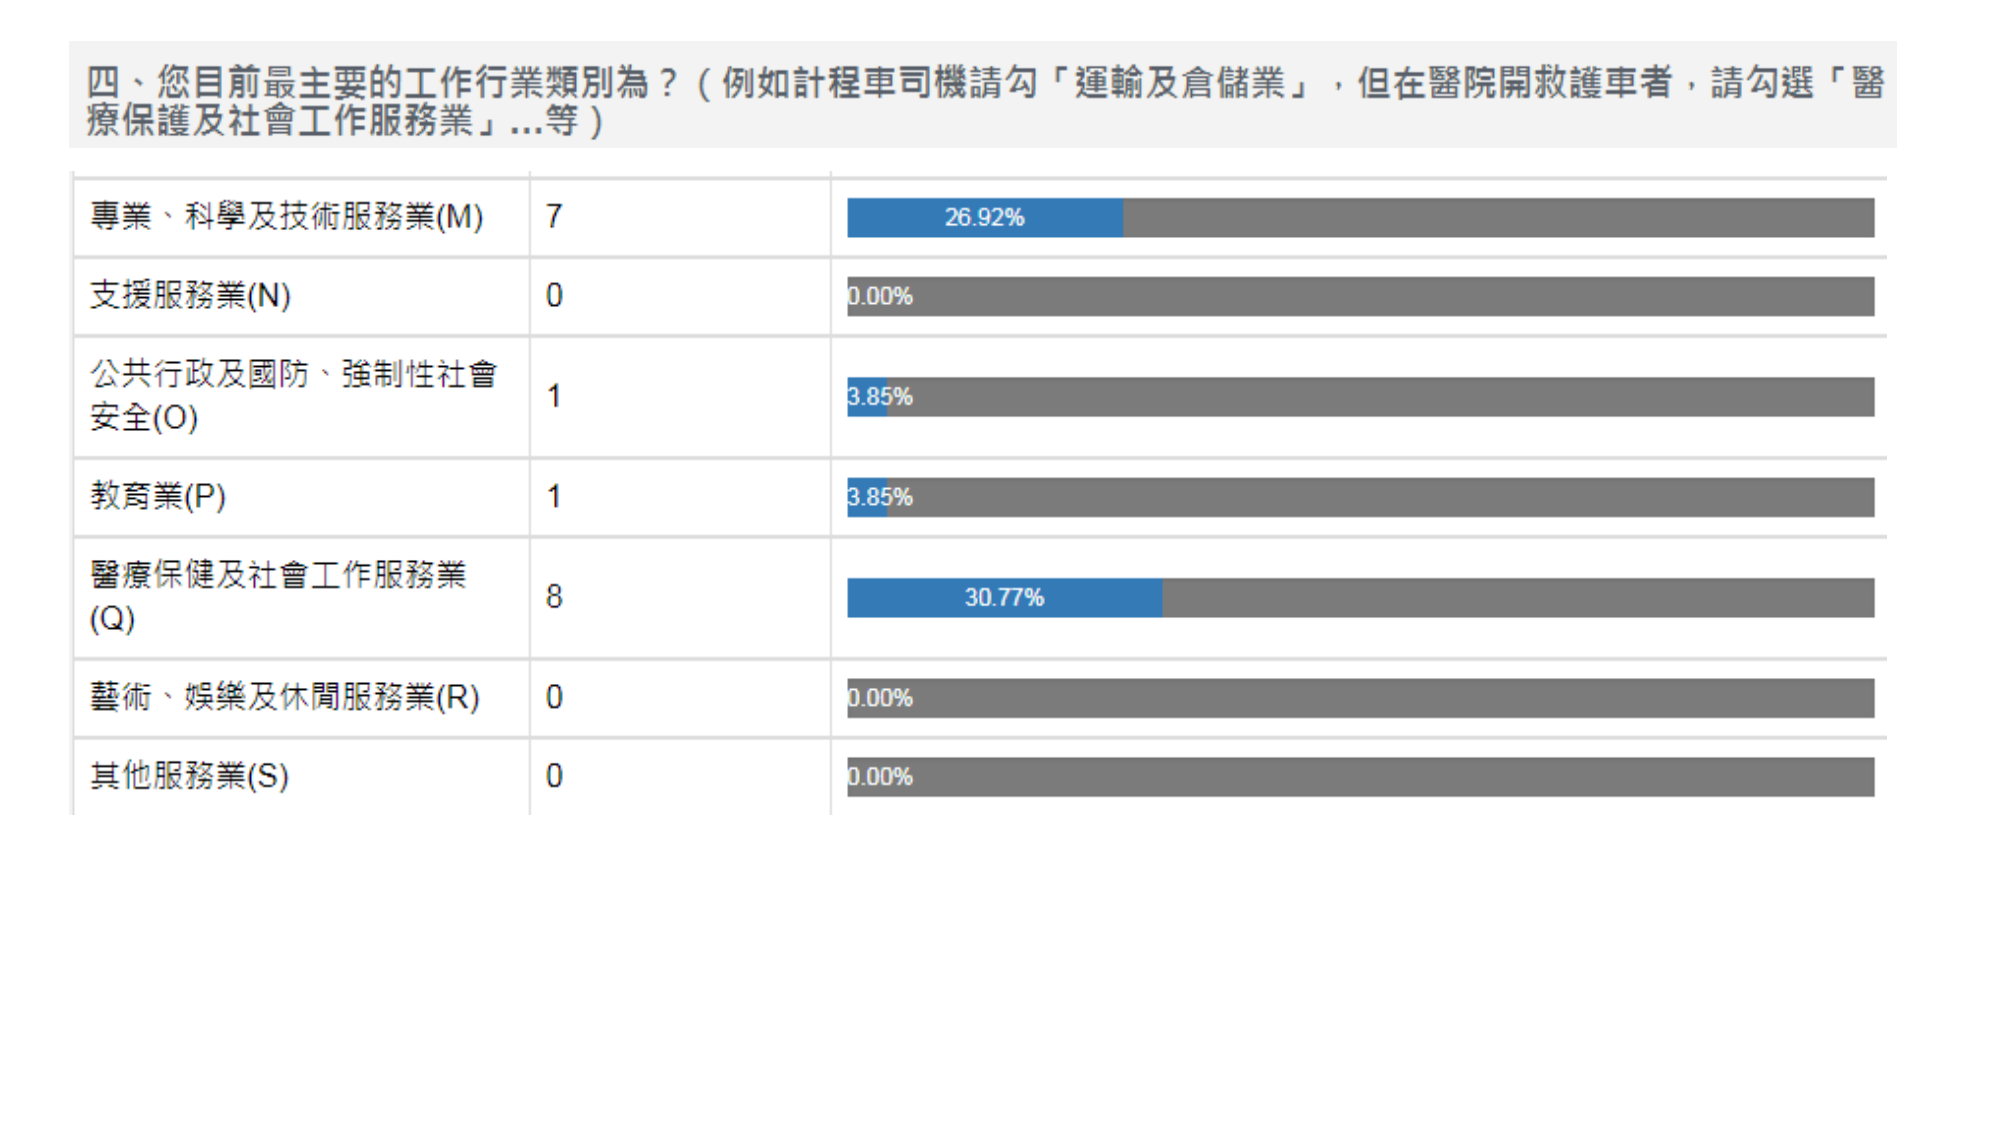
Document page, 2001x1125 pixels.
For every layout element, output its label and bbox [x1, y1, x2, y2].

picture [69, 41, 1897, 148]
picture [69, 171, 1887, 815]
